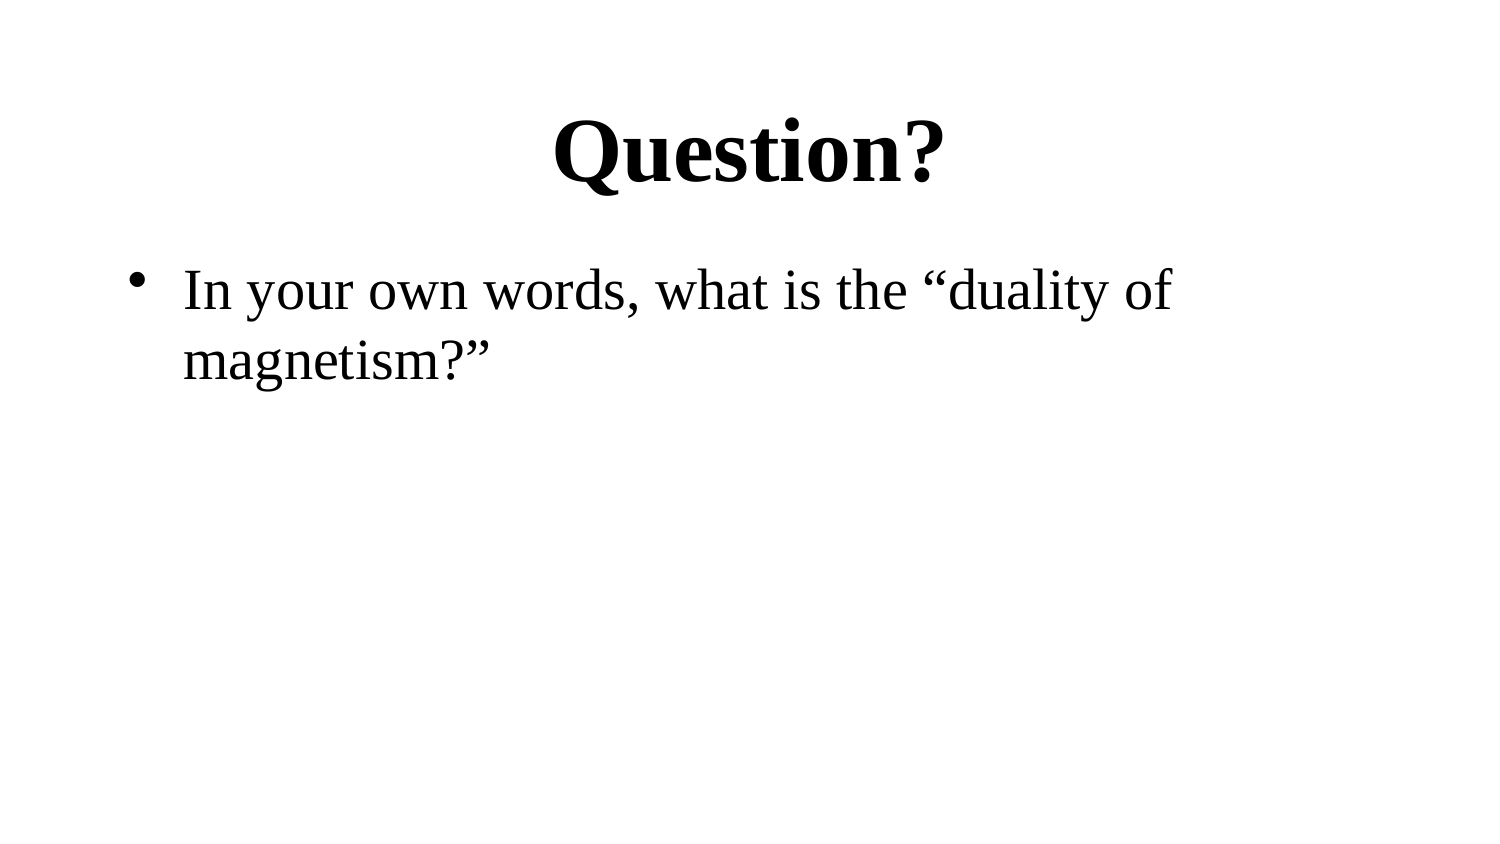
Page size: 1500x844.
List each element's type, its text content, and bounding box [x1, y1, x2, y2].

title Question? [112, 74, 1388, 216]
list In your own words, what is the “duality of magnetism?” [112, 243, 1388, 751]
